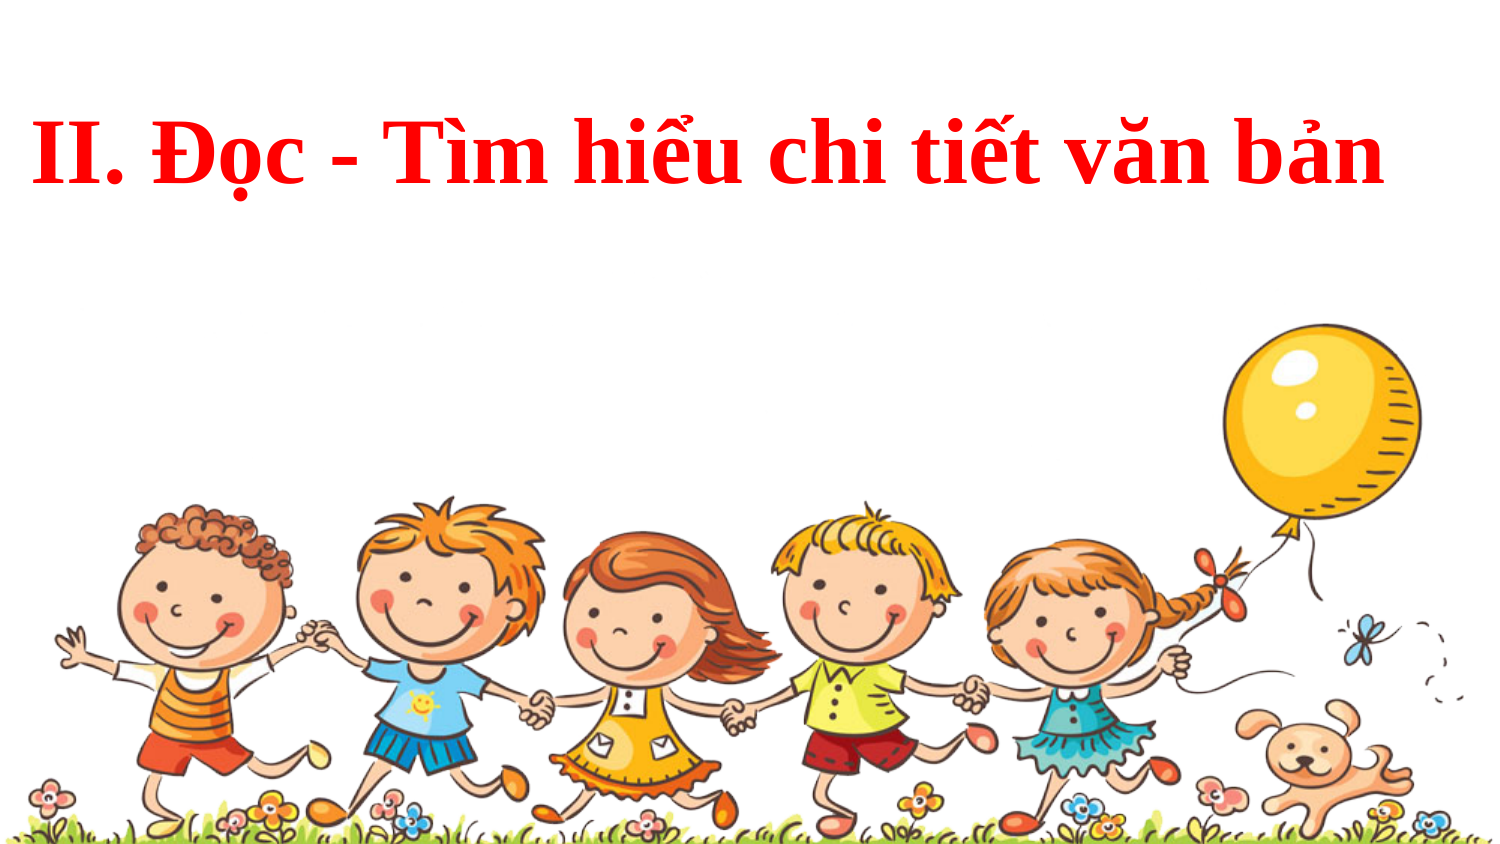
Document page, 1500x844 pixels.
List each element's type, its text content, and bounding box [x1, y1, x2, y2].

text_box II. Đọc - Tìm hiểu chi tiết văn bản [64, 21, 1353, 243]
picture [0, 244, 1500, 844]
